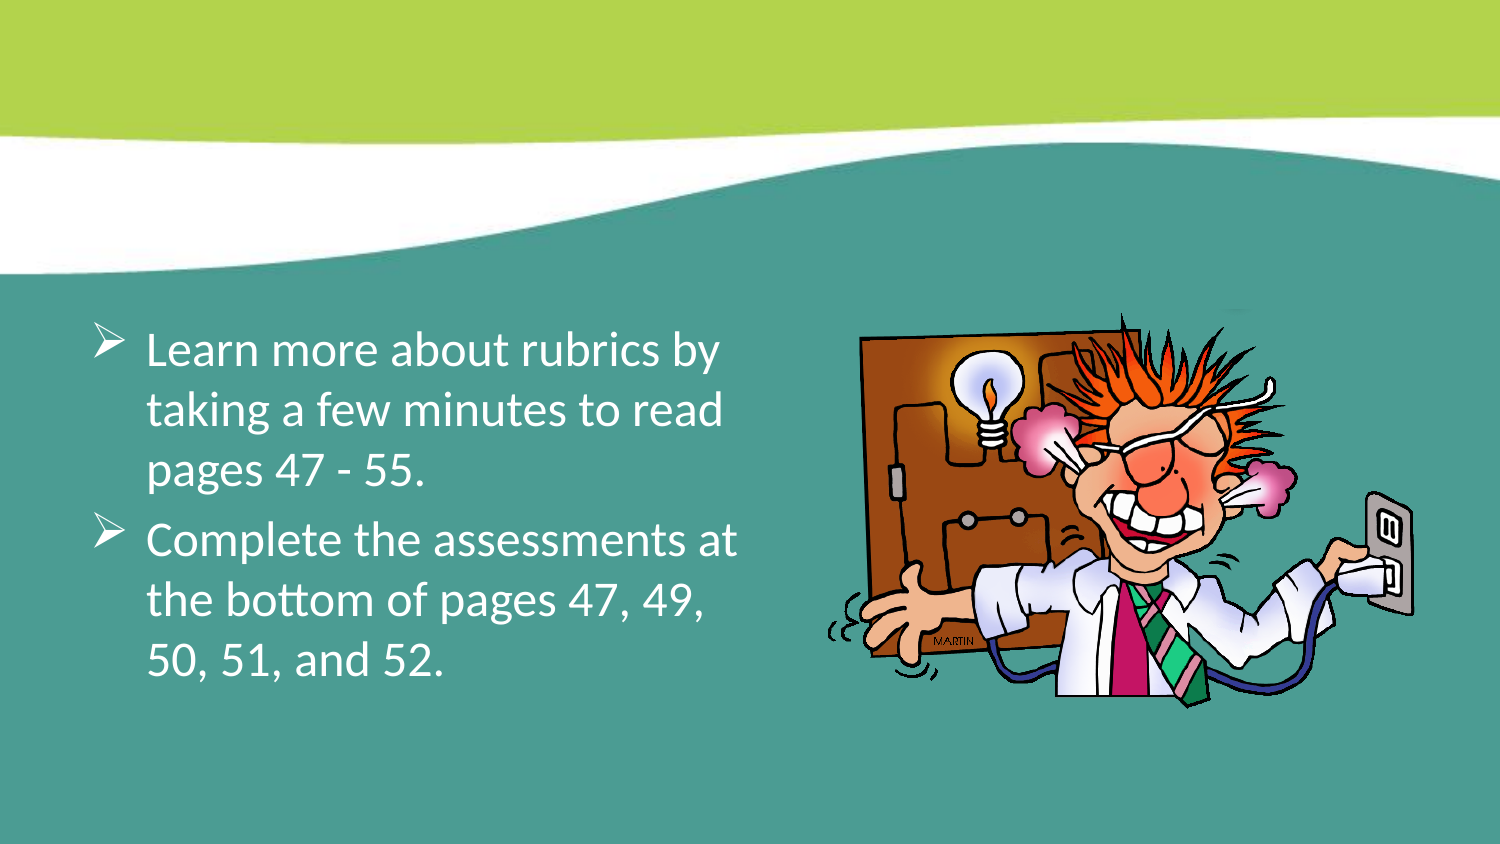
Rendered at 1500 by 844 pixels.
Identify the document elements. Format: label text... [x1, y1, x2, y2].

text_box Learn more about rubrics by taking a few minutes to read pages 47 - 55. Complete the assessments at the bottom of pages 47, 49, 50, 51, and 52. [75, 309, 775, 697]
picture [0, 0, 1500, 844]
